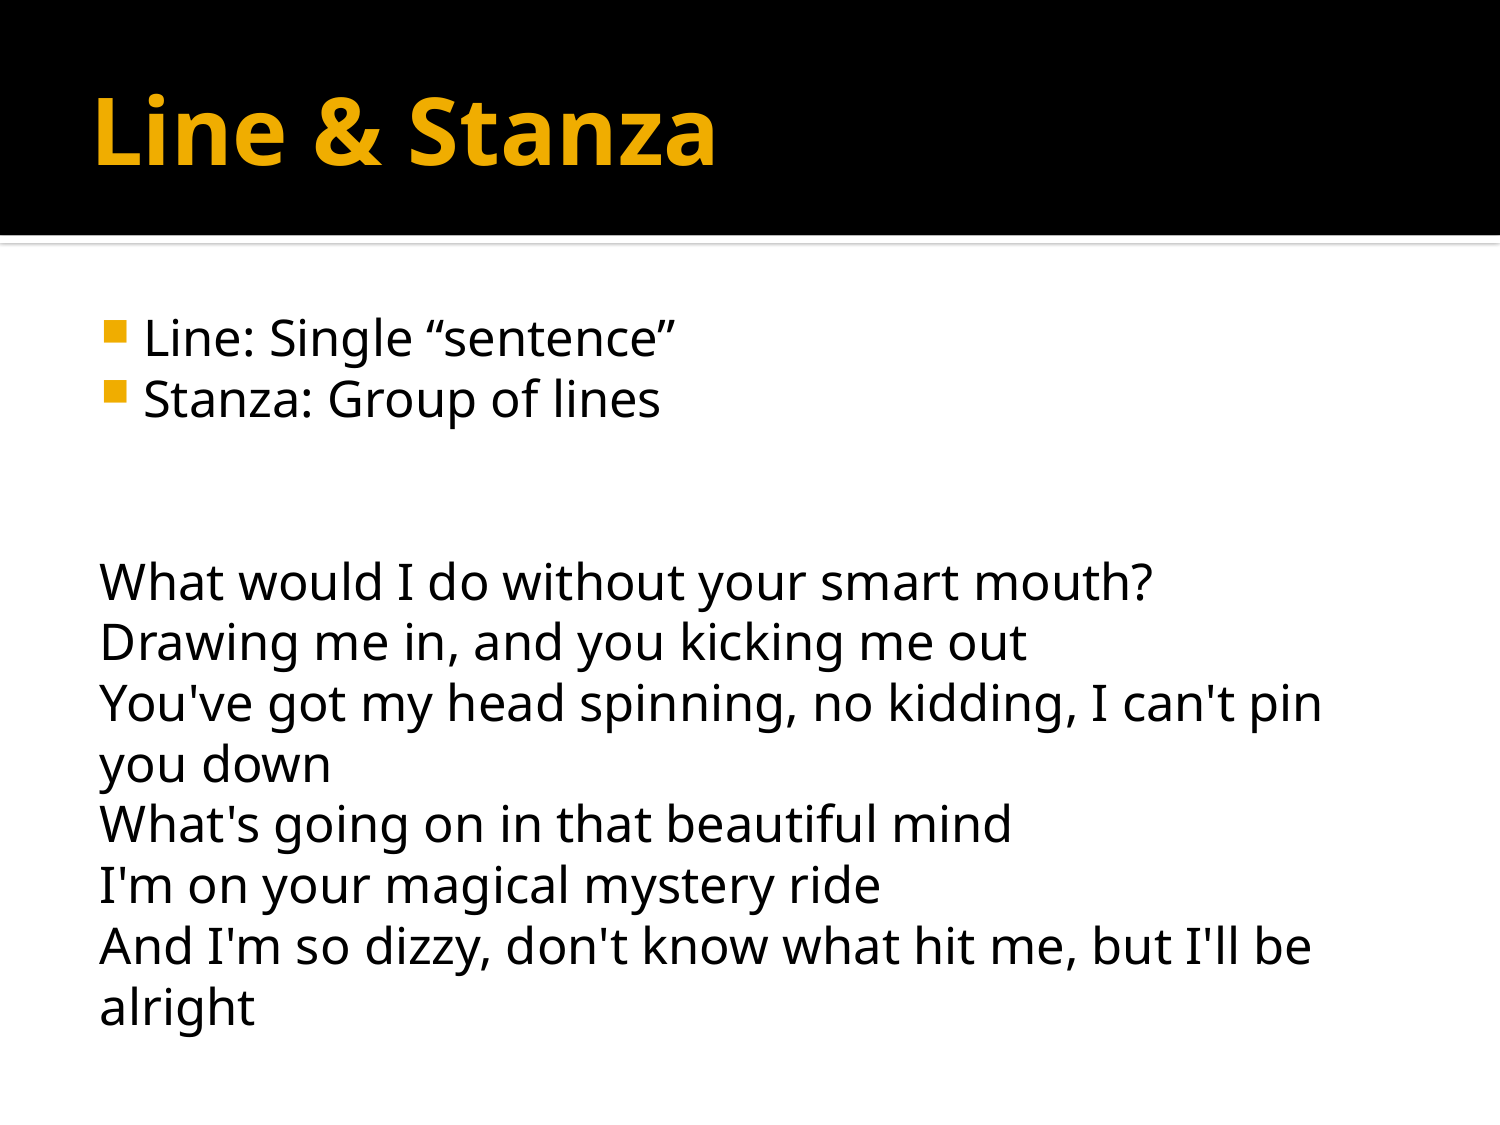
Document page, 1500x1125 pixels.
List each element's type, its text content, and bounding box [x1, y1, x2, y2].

list Line: Single “sentence” Stanza: Group of lines What would I do without your smart mouth? Drawing me in, and you kicking me out You've got my head spinning, no kidding, I can't pin you down What's going on in that beautiful mind I'm on your magical mystery ride And I'm so dizzy, don't know what hit me, but I'll be alright [75, 291, 1425, 1050]
title Line & Stanza [75, 25, 1425, 231]
